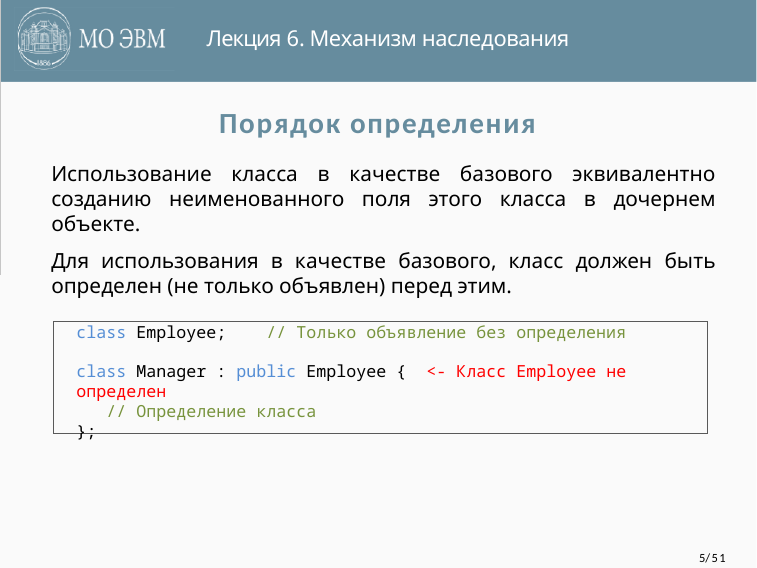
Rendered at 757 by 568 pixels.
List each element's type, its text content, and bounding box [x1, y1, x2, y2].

slide_number 5/51 [687, 551, 741, 568]
text_box Лекция 6. Механизм наследования [204, 24, 688, 52]
text_box class Employee; // Только объявление без определения class Manager : public Employee { <- Класс Employee не определен // Определение класса }; [53, 321, 708, 434]
text_box Порядок определения [27, 104, 729, 140]
picture [0, 0, 757, 568]
list Использование класса в качестве базового эквивалентно созданию неименованного поля этого класса в дочернем объекте. Для использования в качестве базового, класс должен быть определен (не только объявлен) перед этим. [28, 140, 716, 475]
